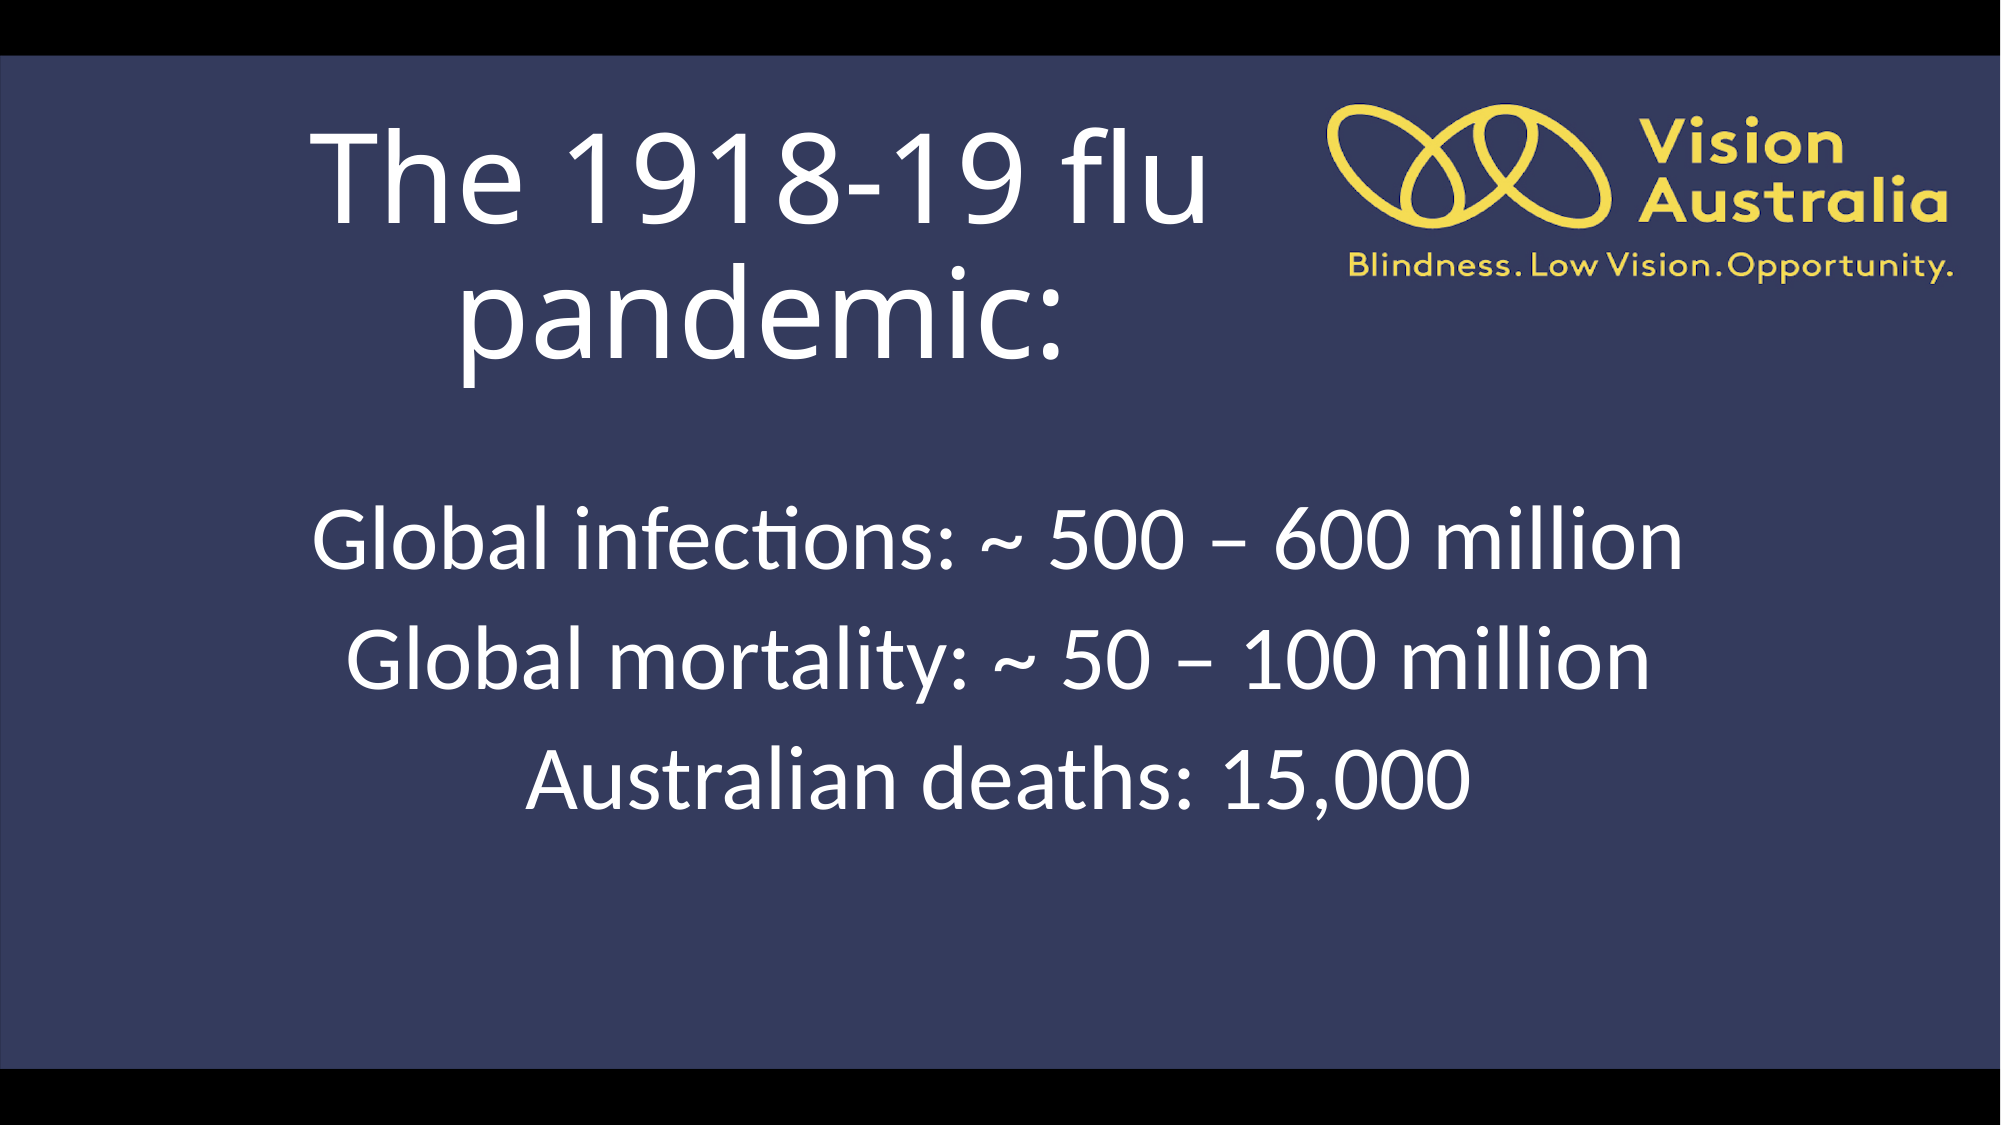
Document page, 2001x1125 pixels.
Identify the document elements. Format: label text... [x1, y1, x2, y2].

picture [0, 0, 2001, 1125]
subtitle Global infections: ~ 500 – 600 million Global mortality: ~ 50 – 100 million Australian deaths: 15,000 [249, 483, 1750, 755]
title The 1918-19 flu pandemic: [30, 213, 1493, 393]
